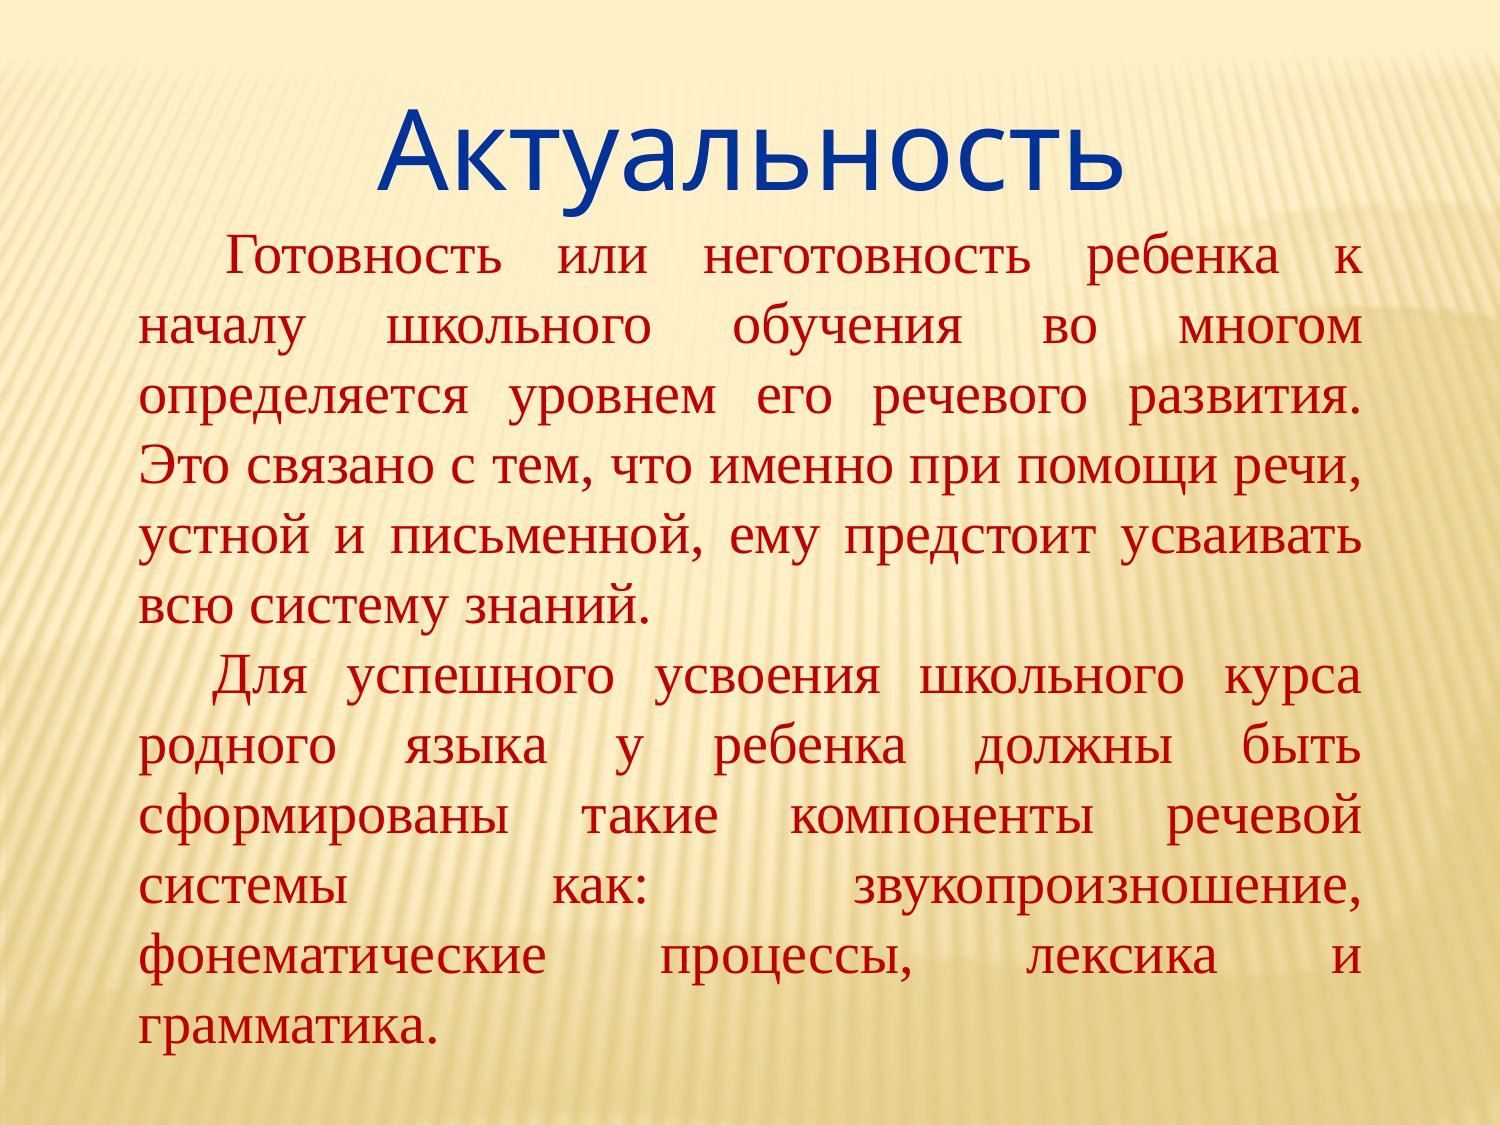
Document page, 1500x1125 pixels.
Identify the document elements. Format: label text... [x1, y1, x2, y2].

text_box Актуальность [140, 70, 1383, 220]
text_box Готовность или неготовность ребенка к началу школьного обучения во многом определяется уровнем его речевого развития. Это связано с тем, что именно при помощи речи, устной и письменной, ему предстоит усваивать всю систему знаний. Для успешного усвоения школьного курса родного языка у ребенка должны быть сформированы такие компоненты речевой системы как: звукопроизношение, фонематические процессы, лексика и грамматика. [123, 208, 1378, 1063]
